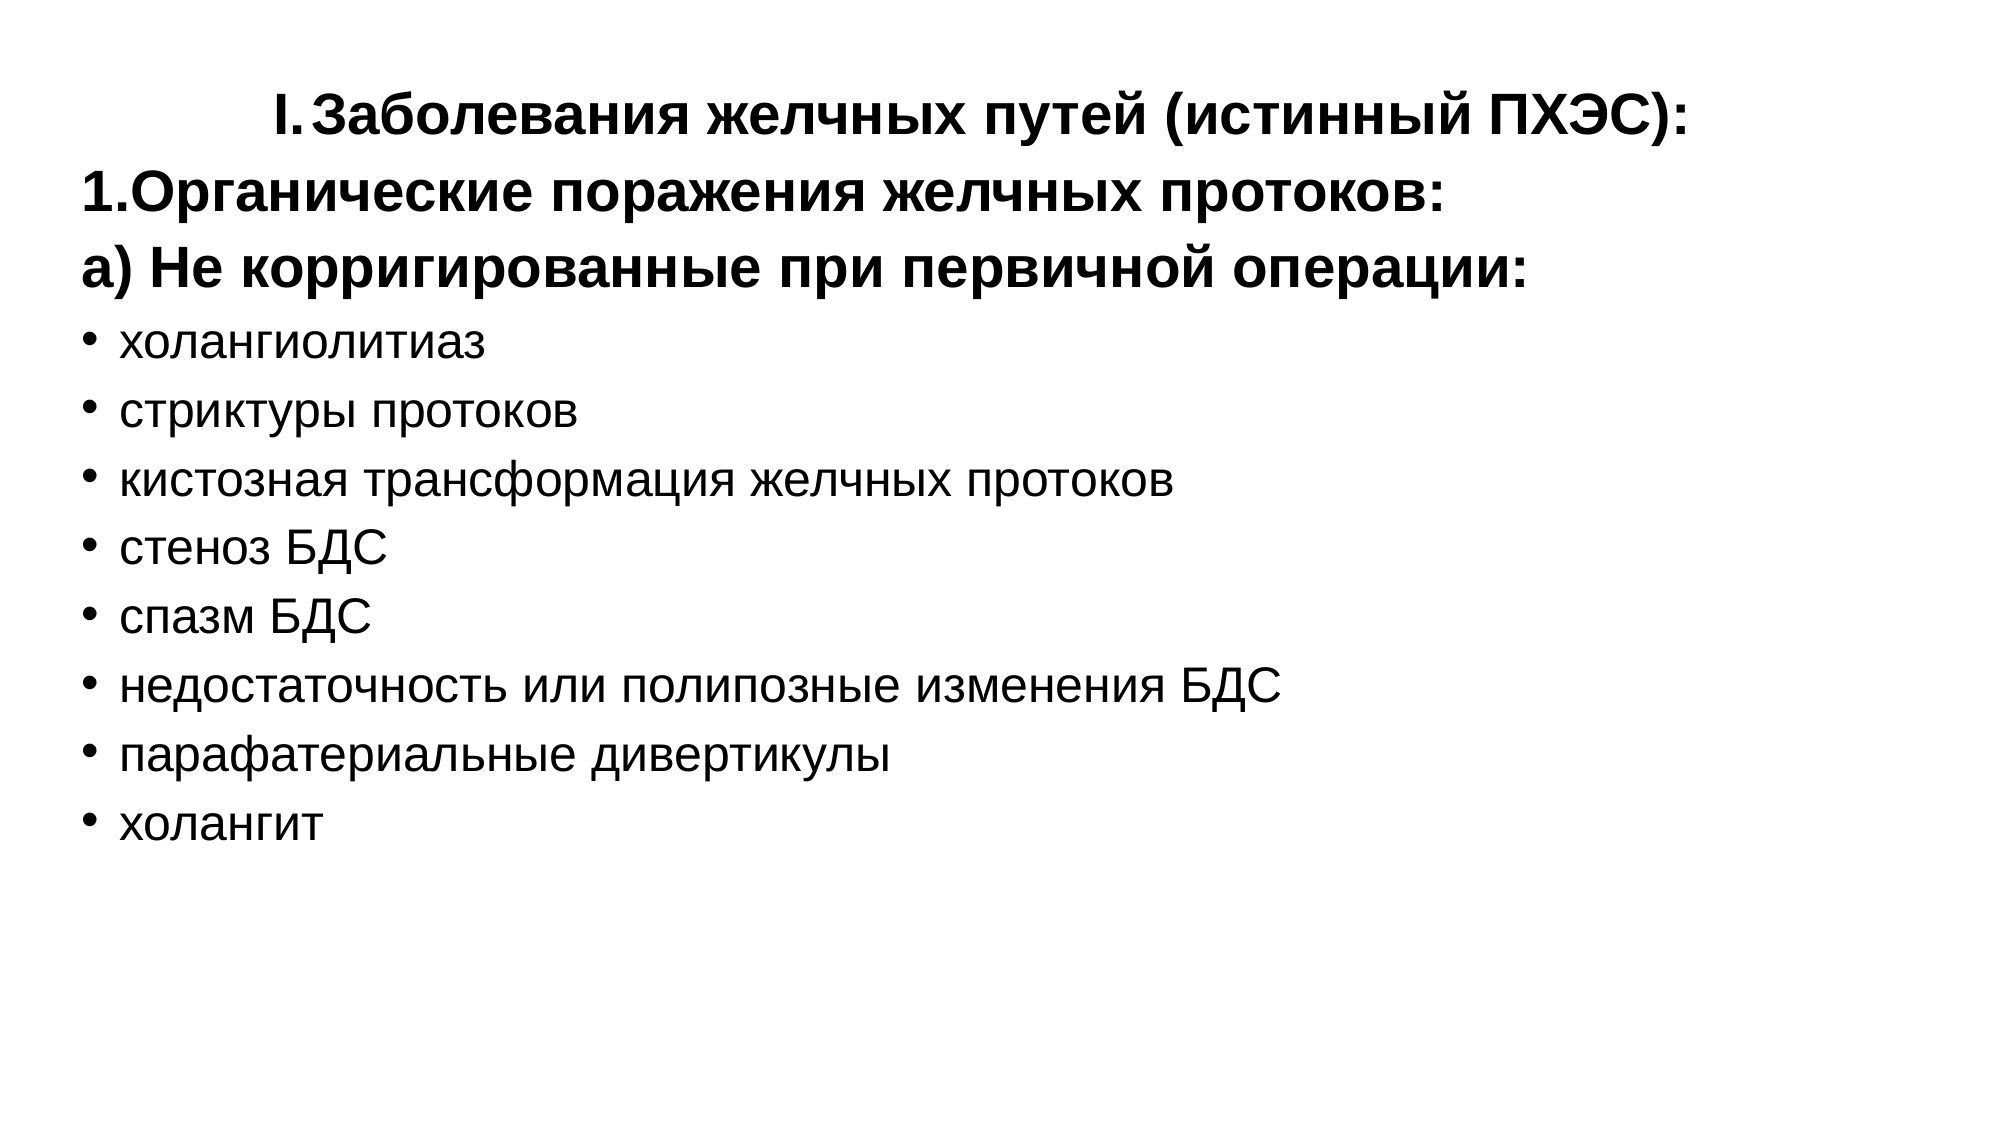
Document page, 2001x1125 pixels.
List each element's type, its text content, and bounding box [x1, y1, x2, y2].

list I. Заболевания желчных путей (истинный ПХЭС): 1.Органические поражения желчных протоков: а) Не корригированные при первичной операции: холангиолитиаз стриктуры протоков кистозная трансформация желчных протоков стеноз БДС спазм БДС недостаточность или полипозные изменения БДС парафатериальные дивертикулы холангит [66, 82, 1898, 1059]
